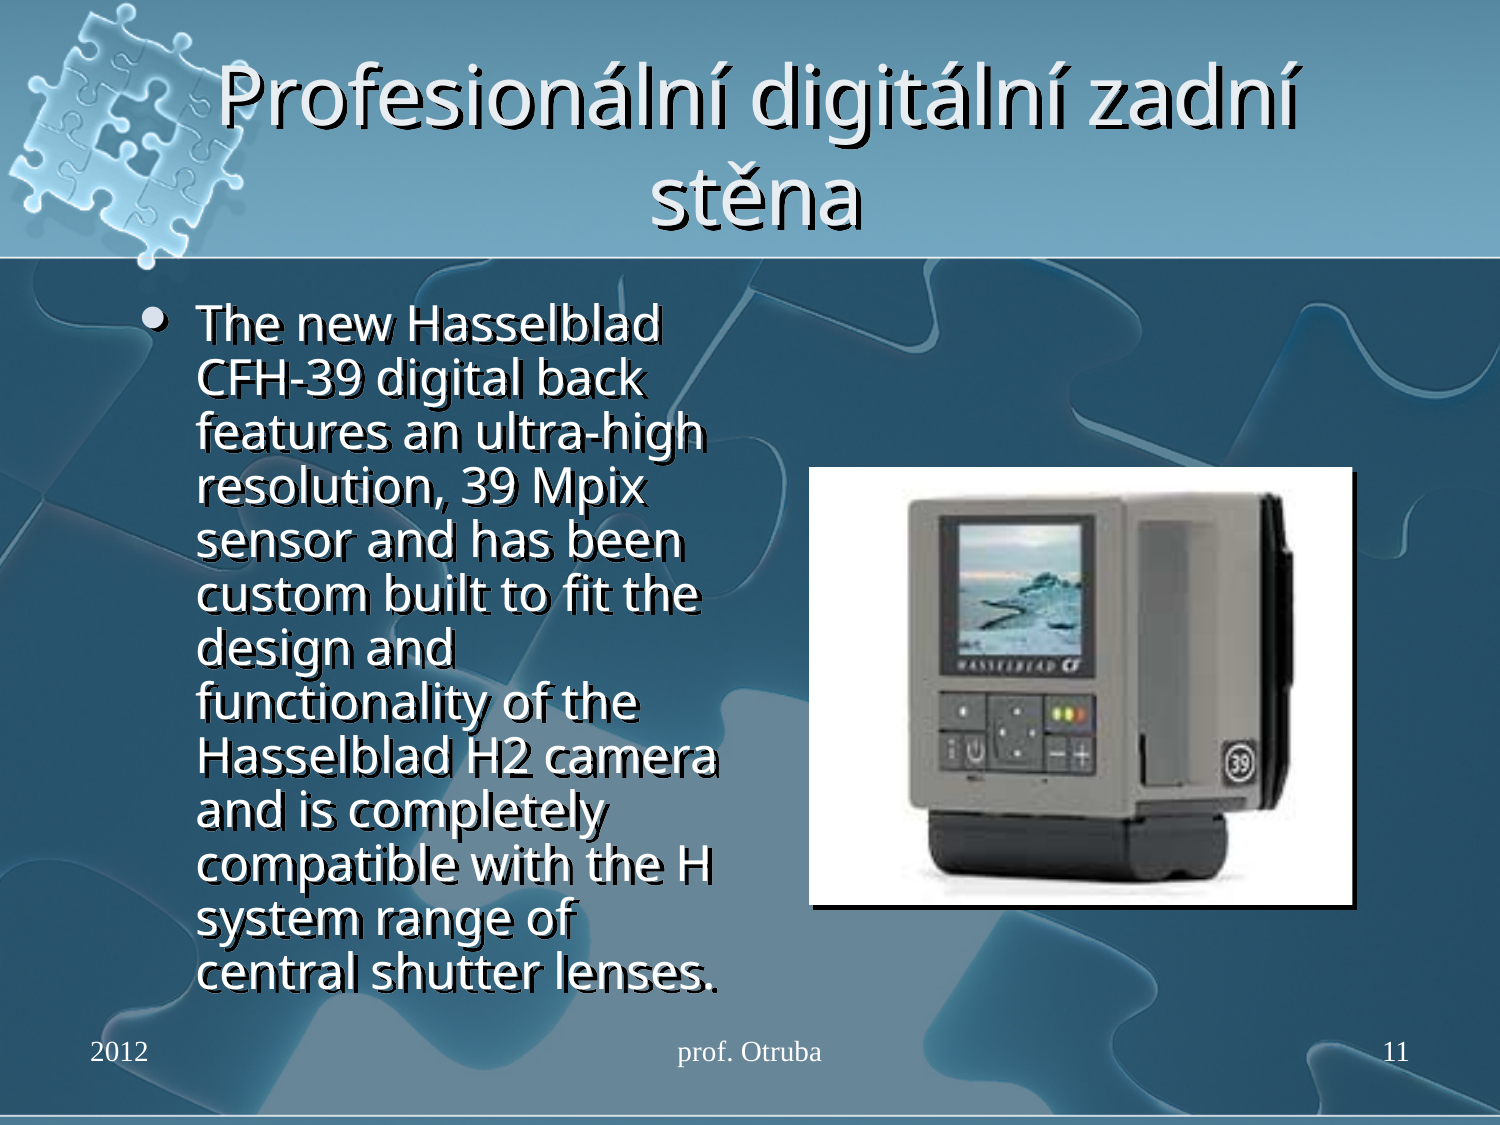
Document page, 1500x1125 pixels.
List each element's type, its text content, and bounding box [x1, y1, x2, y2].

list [808, 467, 1353, 906]
slide_number 11 [1074, 1024, 1426, 1103]
slide_number 2012 [74, 1024, 426, 1103]
list The new Hasselblad CFH-39 digital back features an ultra-high resolution, 39 Mpix sensor and has been custom built to fit the design and functionality of the Hasselblad H2 camera and is completely compatible with the H system range of central shutter lenses. [123, 290, 743, 1048]
footer prof. Otruba [512, 1024, 988, 1103]
title Profesionální digitální zadní stěna [124, 54, 1388, 230]
picture [0, 0, 1500, 1125]
